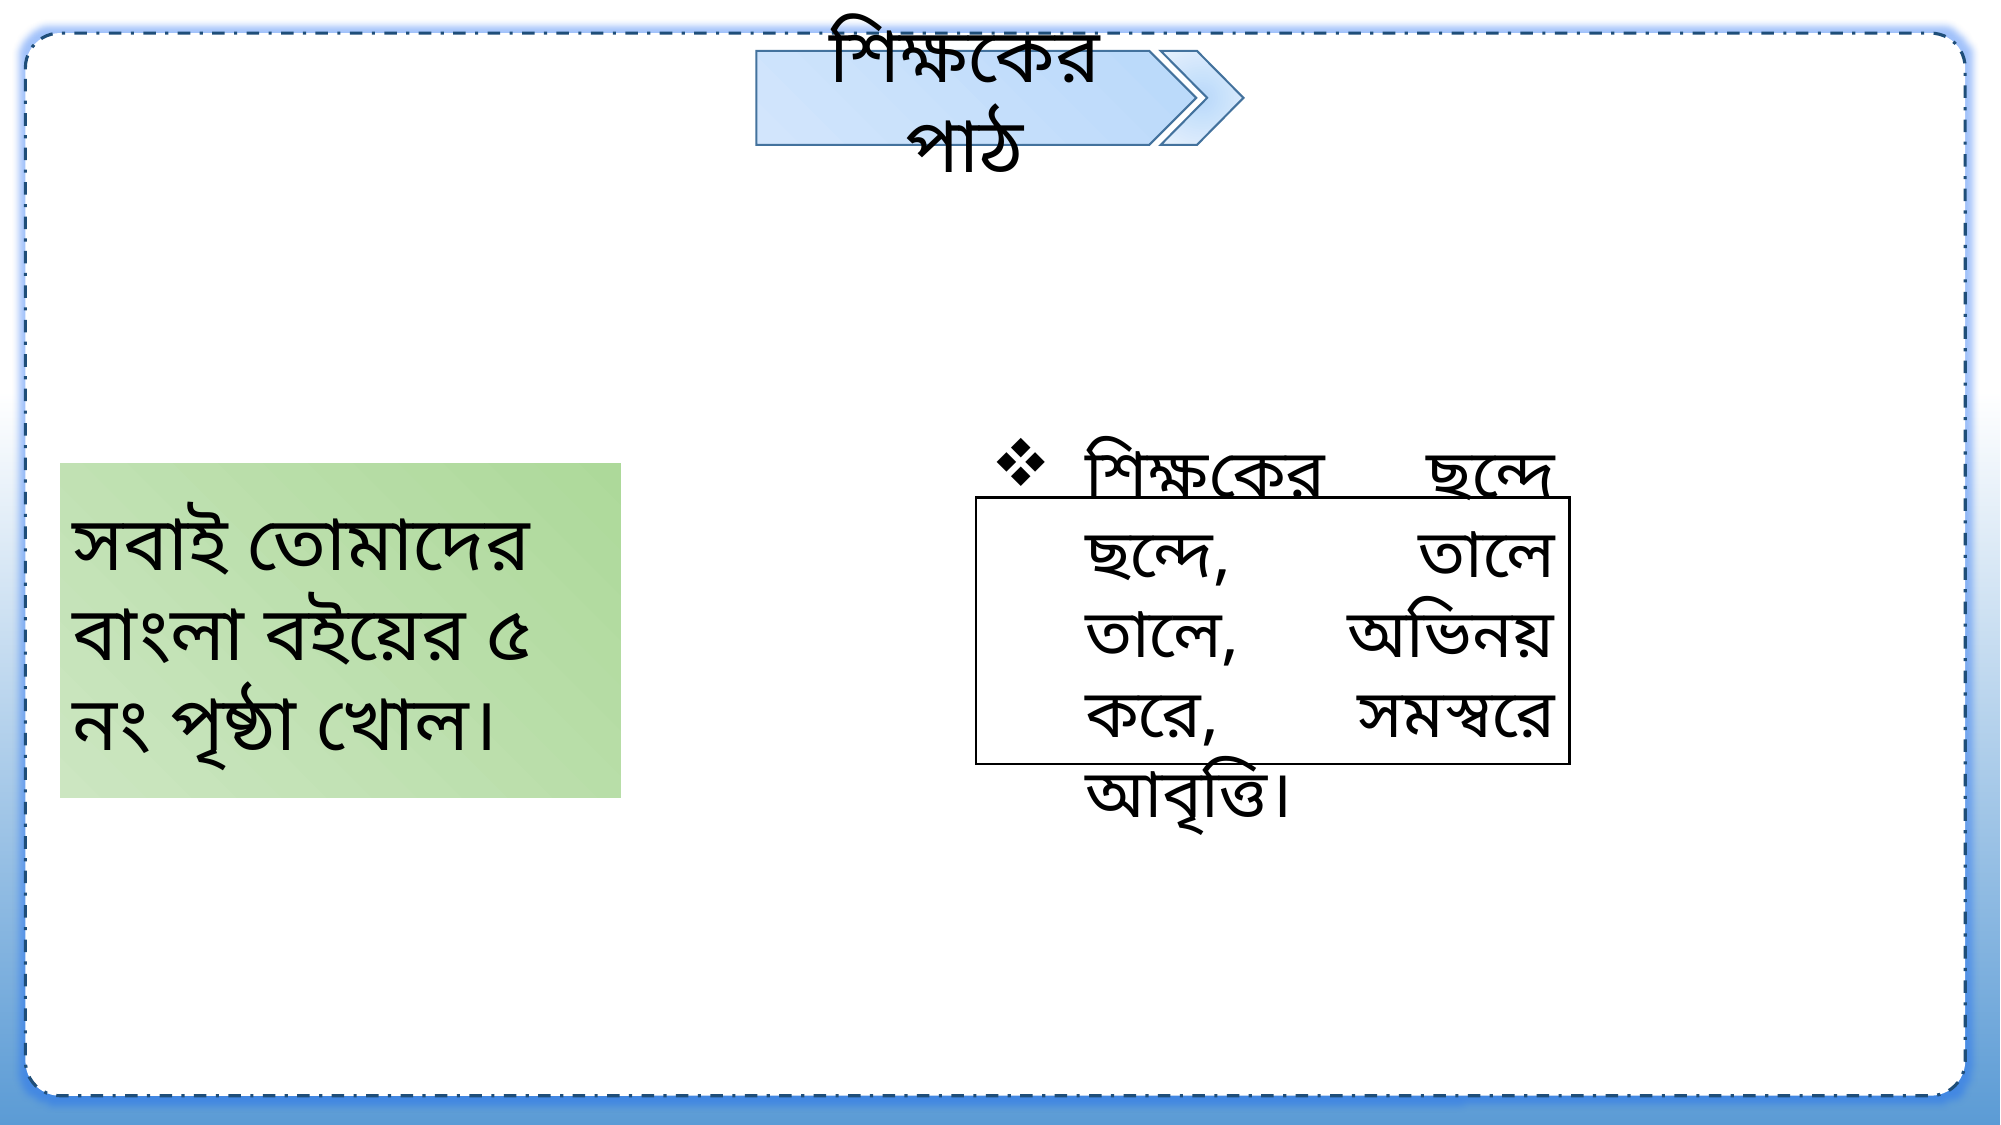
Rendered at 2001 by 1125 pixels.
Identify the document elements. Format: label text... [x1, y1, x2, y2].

text_box শিক্ষকের ছন্দে ছন্দে, তালে তালে, অভিনয় করে, সমস্বরে আবৃত্তি। [975, 496, 1571, 765]
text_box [756, 50, 1244, 145]
text_box সবাই তোমাদের বাংলা বইয়ের ৫ নং পৃষ্ঠা খোল। [56, 460, 624, 801]
